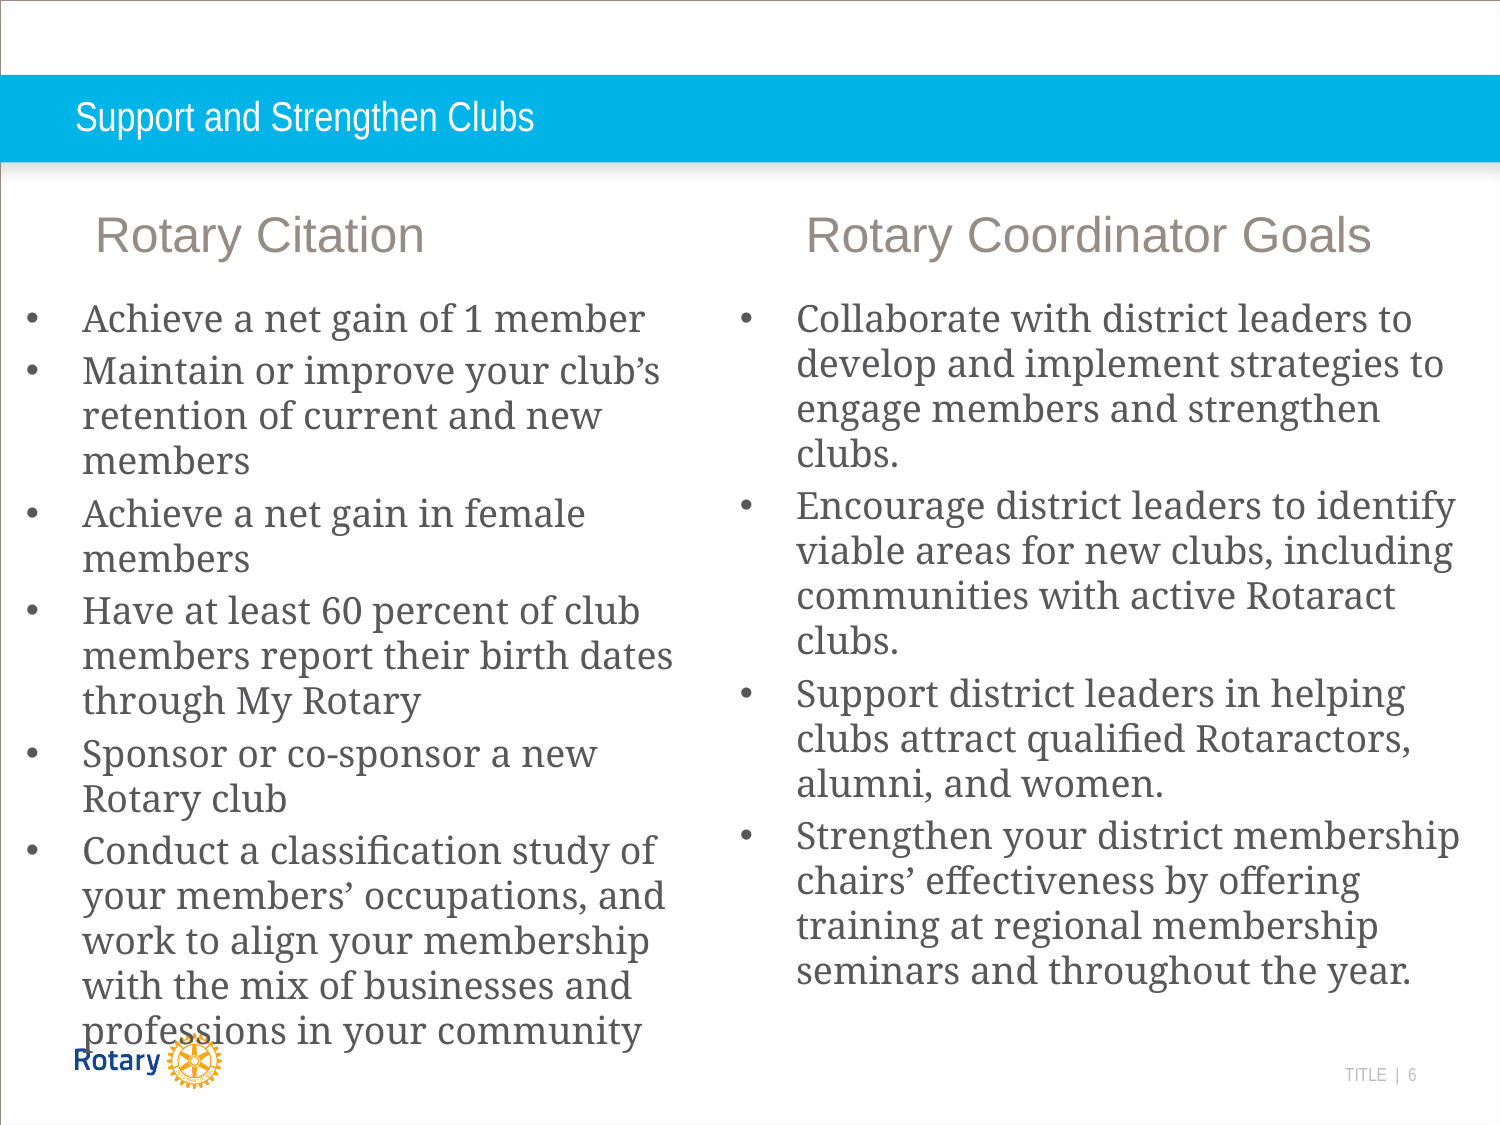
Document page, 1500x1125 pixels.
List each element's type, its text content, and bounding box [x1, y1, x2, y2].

title Support and Strengthen Clubs [75, 75, 1075, 155]
list Collaborate with district leaders to develop and implement strategies to engage members and strengthen clubs. Encourage district leaders to identify viable areas for new clubs, including communities with active Rotaract clubs. Support district leaders in helping clubs attract qualified Rotaractors, alumni, and women. Strengthen your district membership chairs’ effectiveness by offering training at regional membership seminars and throughout the year. [725, 287, 1500, 1056]
text_box Rotary Coordinator Goals [790, 195, 1388, 271]
list Achieve a net gain of 1 member Maintain or improve your club’s retention of current and new members Achieve a net gain in female members Have at least 60 percent of club members report their birth dates through My Rotary Sponsor or co-sponsor a new Rotary club Conduct a classification study of your members’ occupations, and work to align your membership with the mix of businesses and professions in your community [11, 287, 728, 1125]
text_box Rotary Citation [80, 195, 441, 271]
